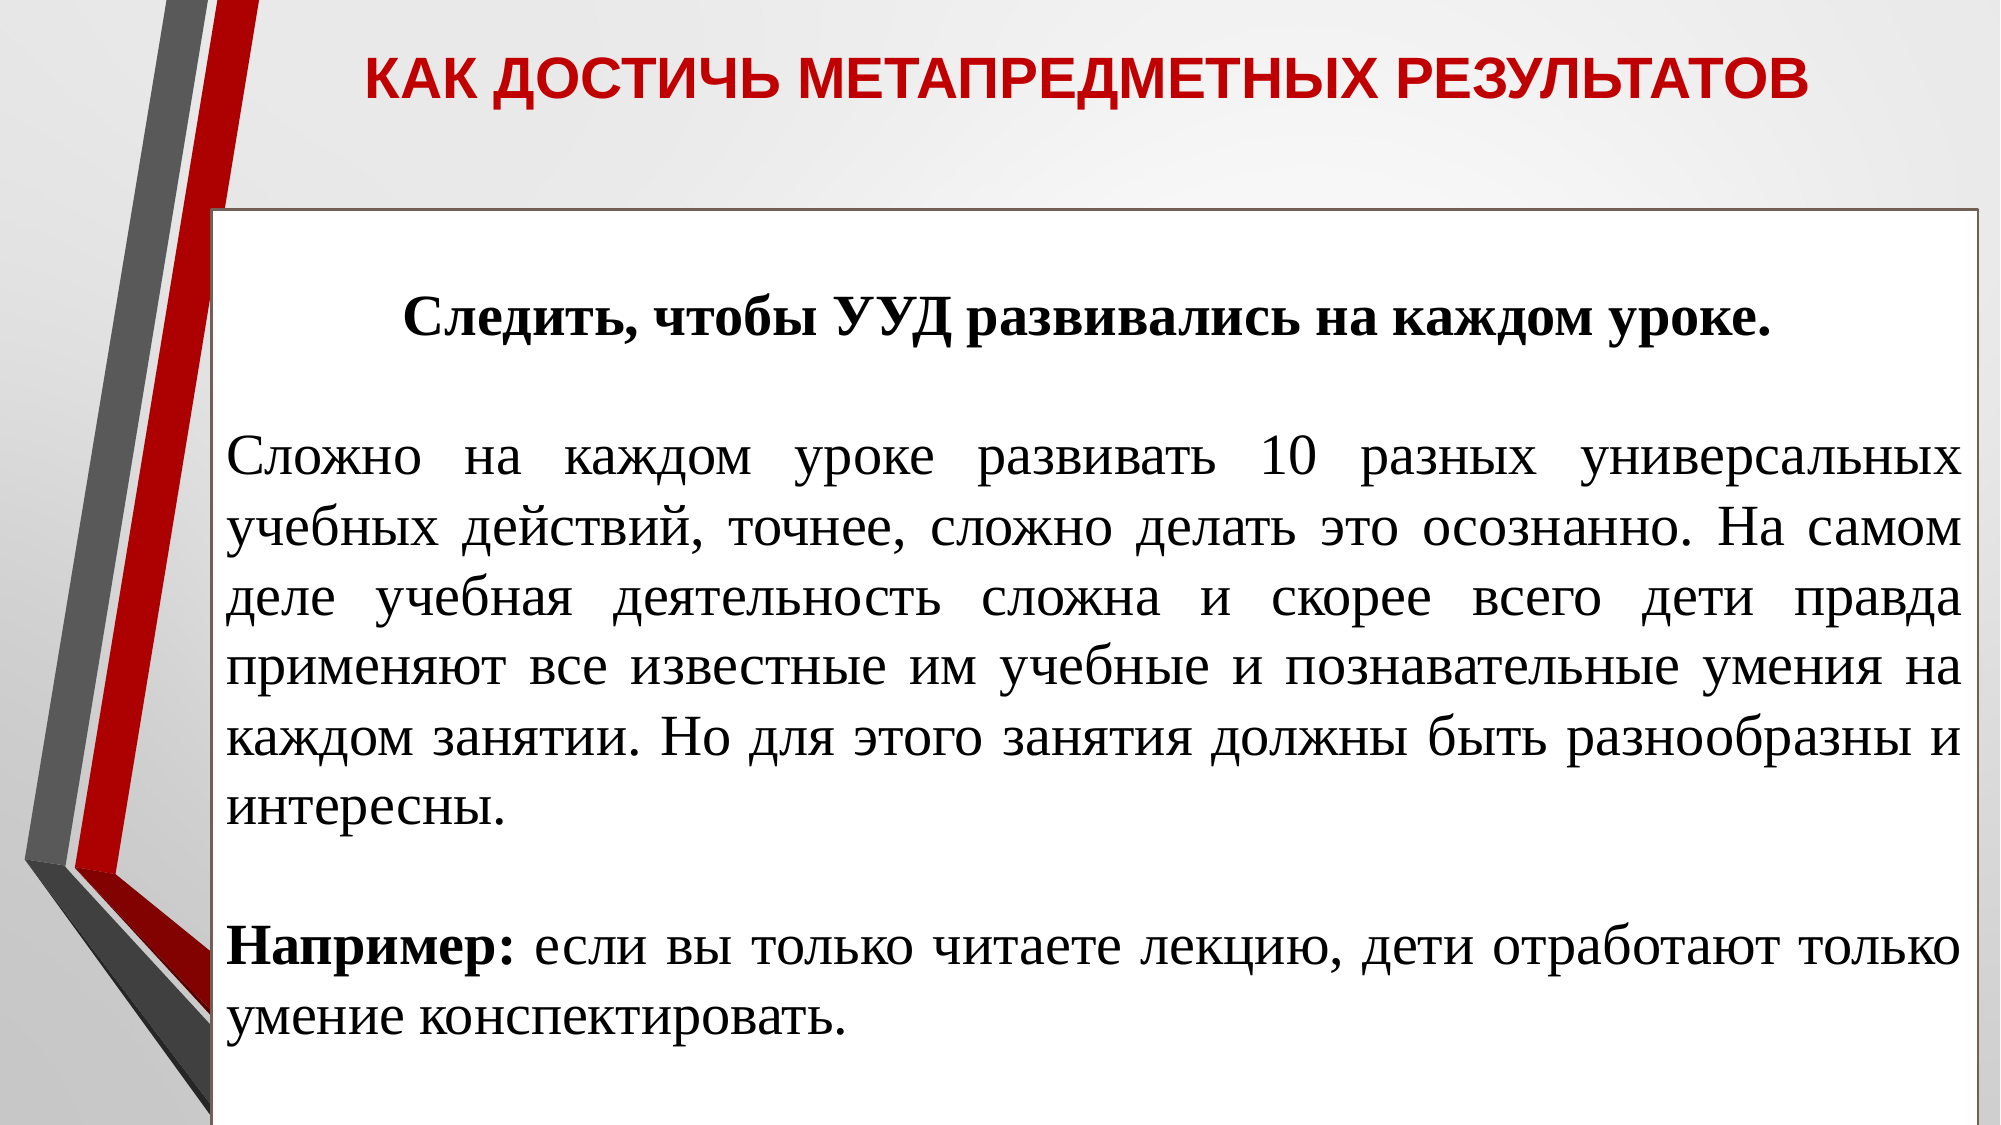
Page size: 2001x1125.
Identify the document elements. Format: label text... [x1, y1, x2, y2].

text_box Как достичь метапредметных результатов [267, 33, 1908, 189]
text_box Следить, чтобы УУД развивались на каждом уроке. Сложно на каждом уроке развивать 10 разных универсальных учебных действий, точнее, сложно делать это осознанно. На самом деле учебная деятельность сложна и скорее всего дети правда применяют все известные им учебные и познавательные умения на каждом занятии. Но для этого занятия должны быть разнообразны и интересны. Например: если вы только читаете лекцию, дети отработают только умение конспектировать. [210, 208, 1979, 1125]
